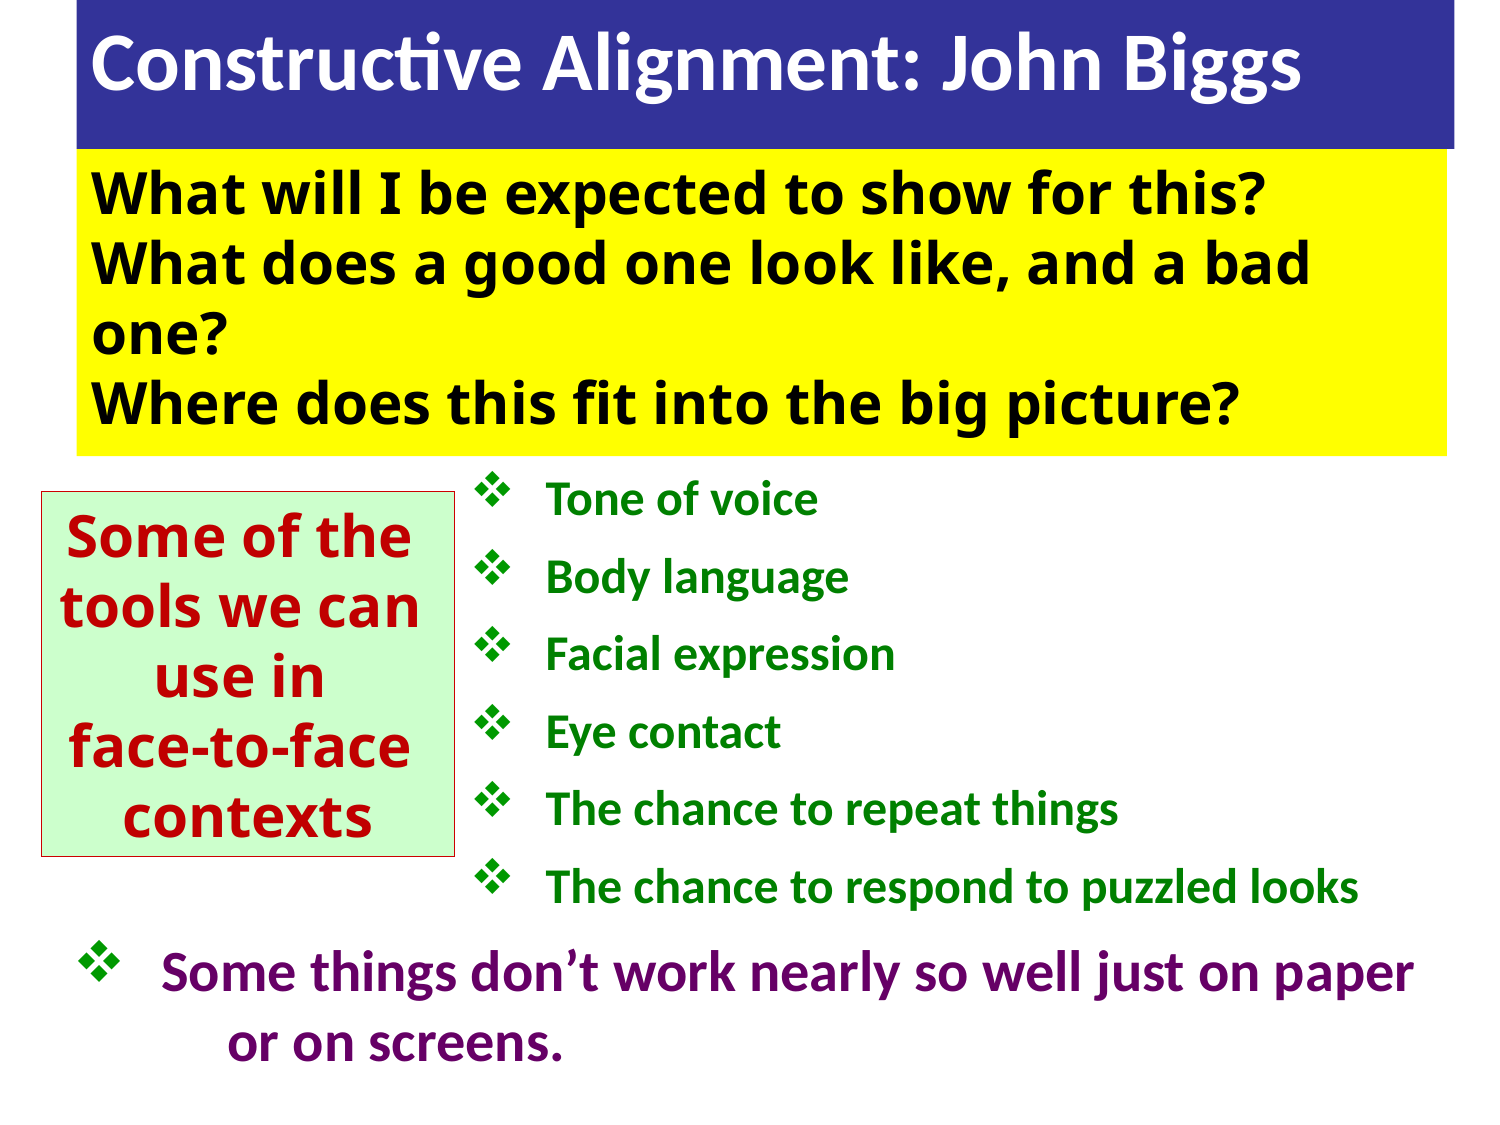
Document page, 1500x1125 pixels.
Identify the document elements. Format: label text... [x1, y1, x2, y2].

text_box What will I be expected to show for this? What does a good one look like, and a bad one? Where does this fit into the big picture? [76, 149, 1447, 457]
text_box Constructive Alignment: John Biggs [76, 0, 1455, 149]
list When explaining assessment criteria to students, and when linking these to evidence of achievement of the intended learning outcomes, we need to make the most of face-to-face whole group contexts and... Tone of voice Body language Facial expression Eye contact The chance to repeat things The chance to respond to puzzled looks Some things don’t work nearly so well just on paper or on screens. [58, 160, 1471, 963]
text_box Some of the tools we can use in face-to-face contexts [41, 491, 455, 857]
